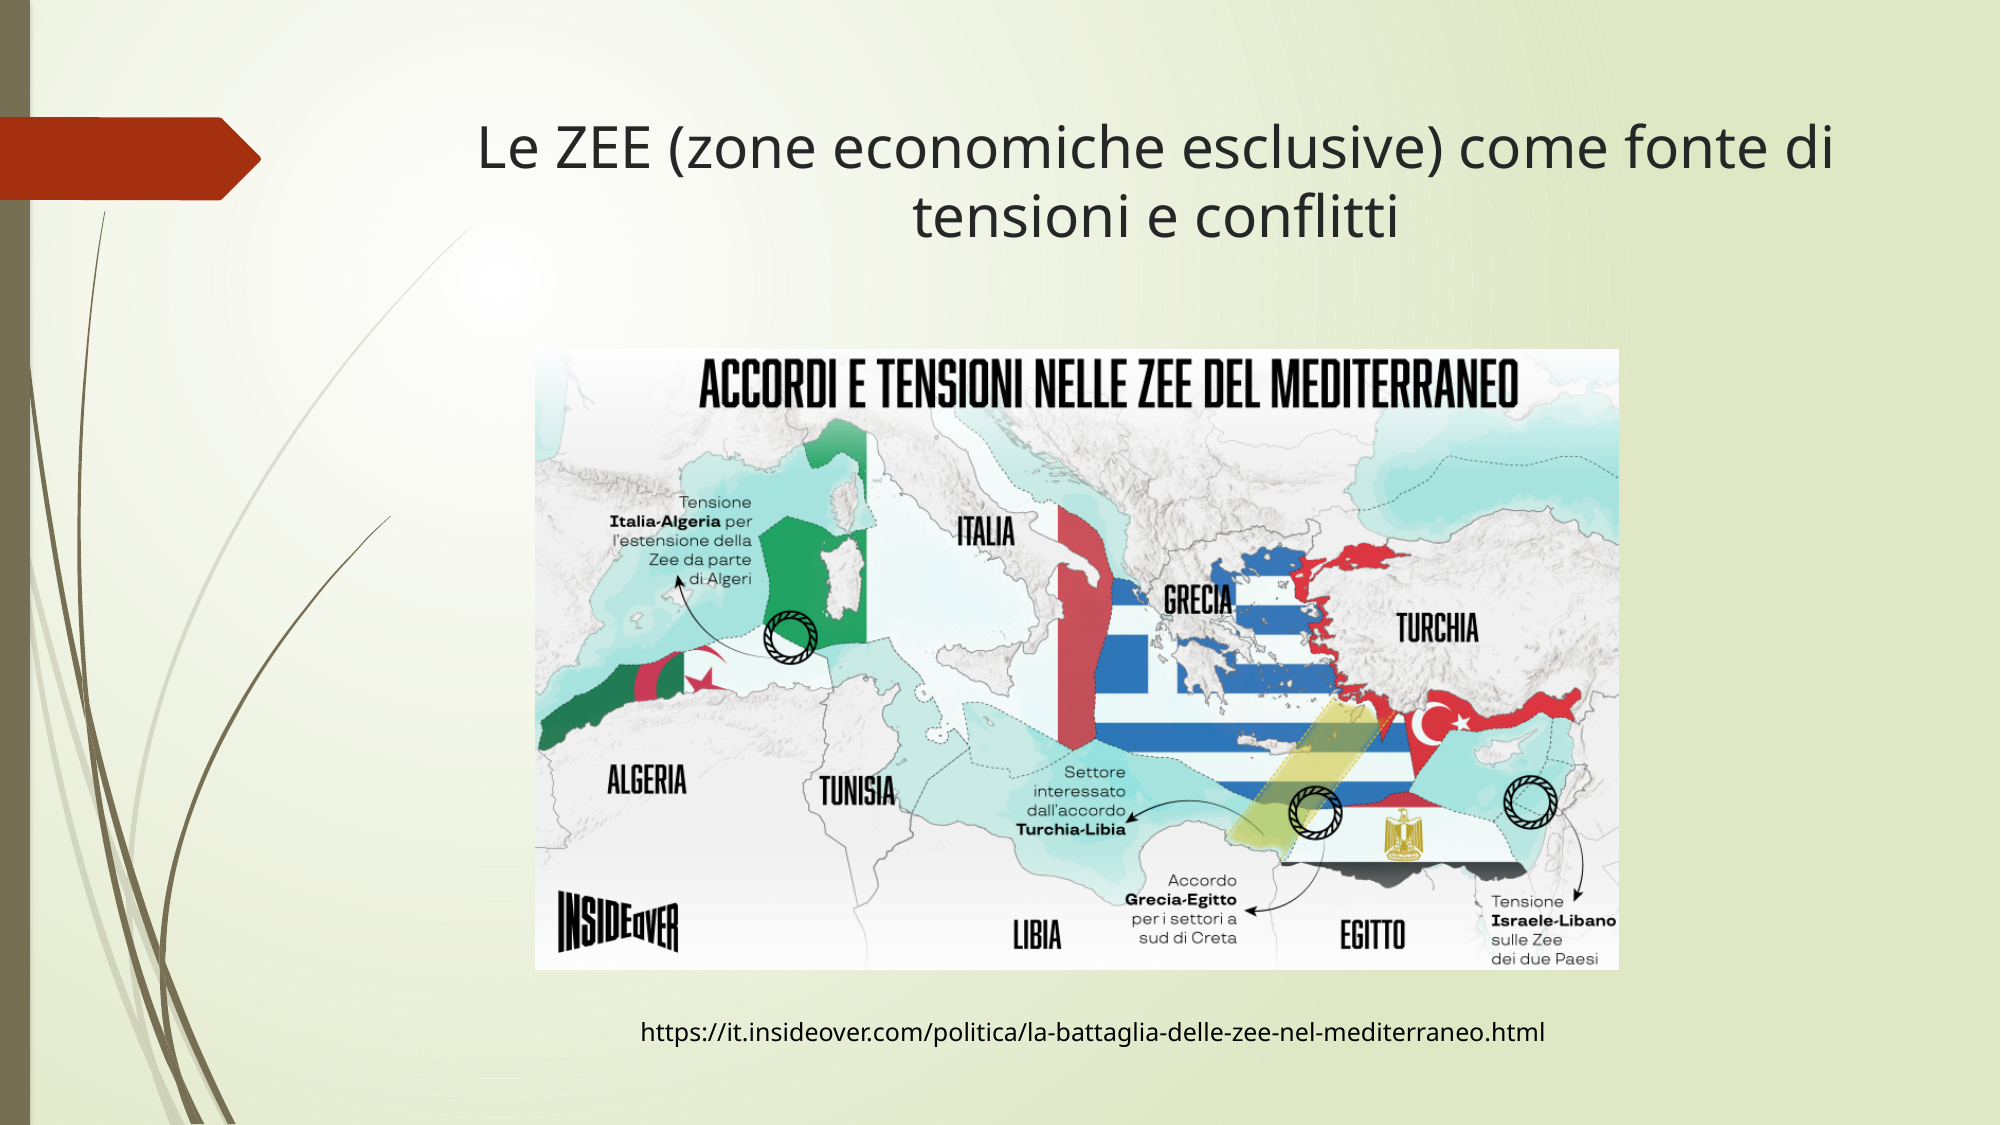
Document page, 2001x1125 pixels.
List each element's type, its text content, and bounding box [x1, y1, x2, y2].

title Le ZEE (zone economiche esclusive) come fonte di tensioni e conflitti [425, 102, 1888, 313]
text_box https://it.insideover.com/politica/la-battaglia-delle-zee-nel-mediterraneo.html [554, 1009, 1634, 1054]
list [534, 349, 1619, 971]
